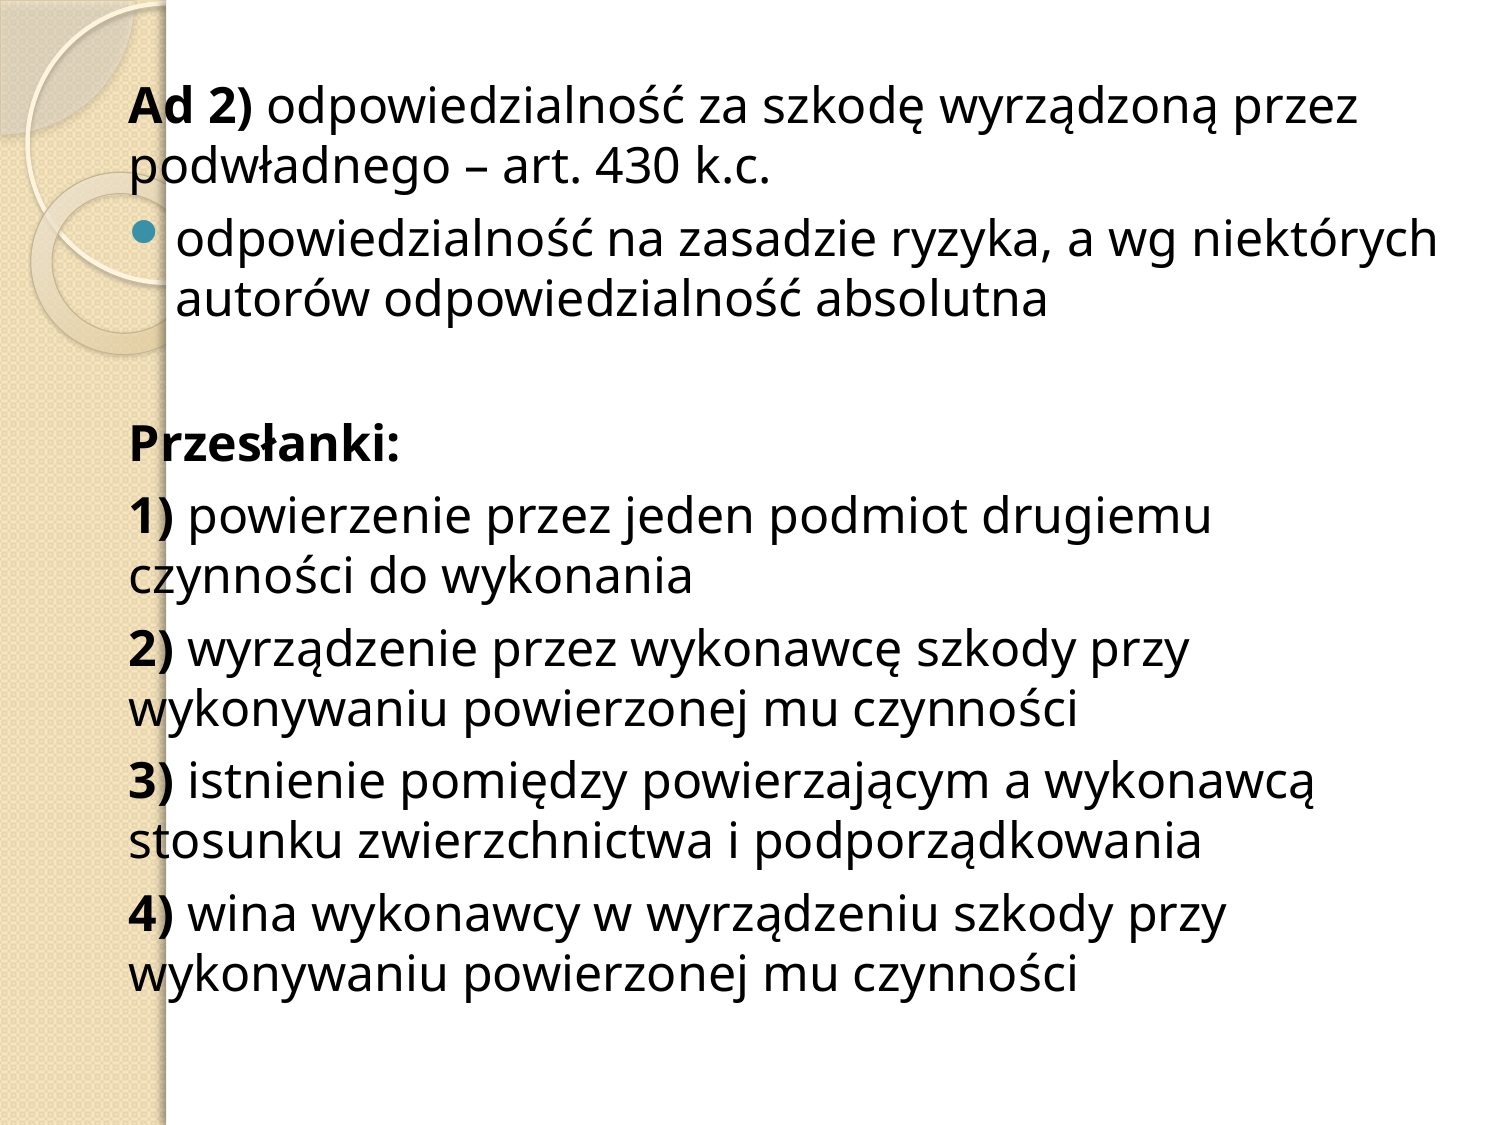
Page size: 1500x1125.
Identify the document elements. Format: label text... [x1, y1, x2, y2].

list Ad 2) odpowiedzialność za szkodę wyrządzoną przez podwładnego – art. 430 k.c. odpowiedzialność na zasadzie ryzyka, a wg niektórych autorów odpowiedzialność absolutna Przesłanki: 1) powierzenie przez jeden podmiot drugiemu czynności do wykonania 2) wyrządzenie przez wykonawcę szkody przy wykonywaniu powierzonej mu czynności 3) istnienie pomiędzy powierzającym a wykonawcą stosunku zwierzchnictwa i podporządkowania 4) wina wykonawcy w wyrządzeniu szkody przy wykonywaniu powierzonej mu czynności [100, 66, 1459, 1000]
